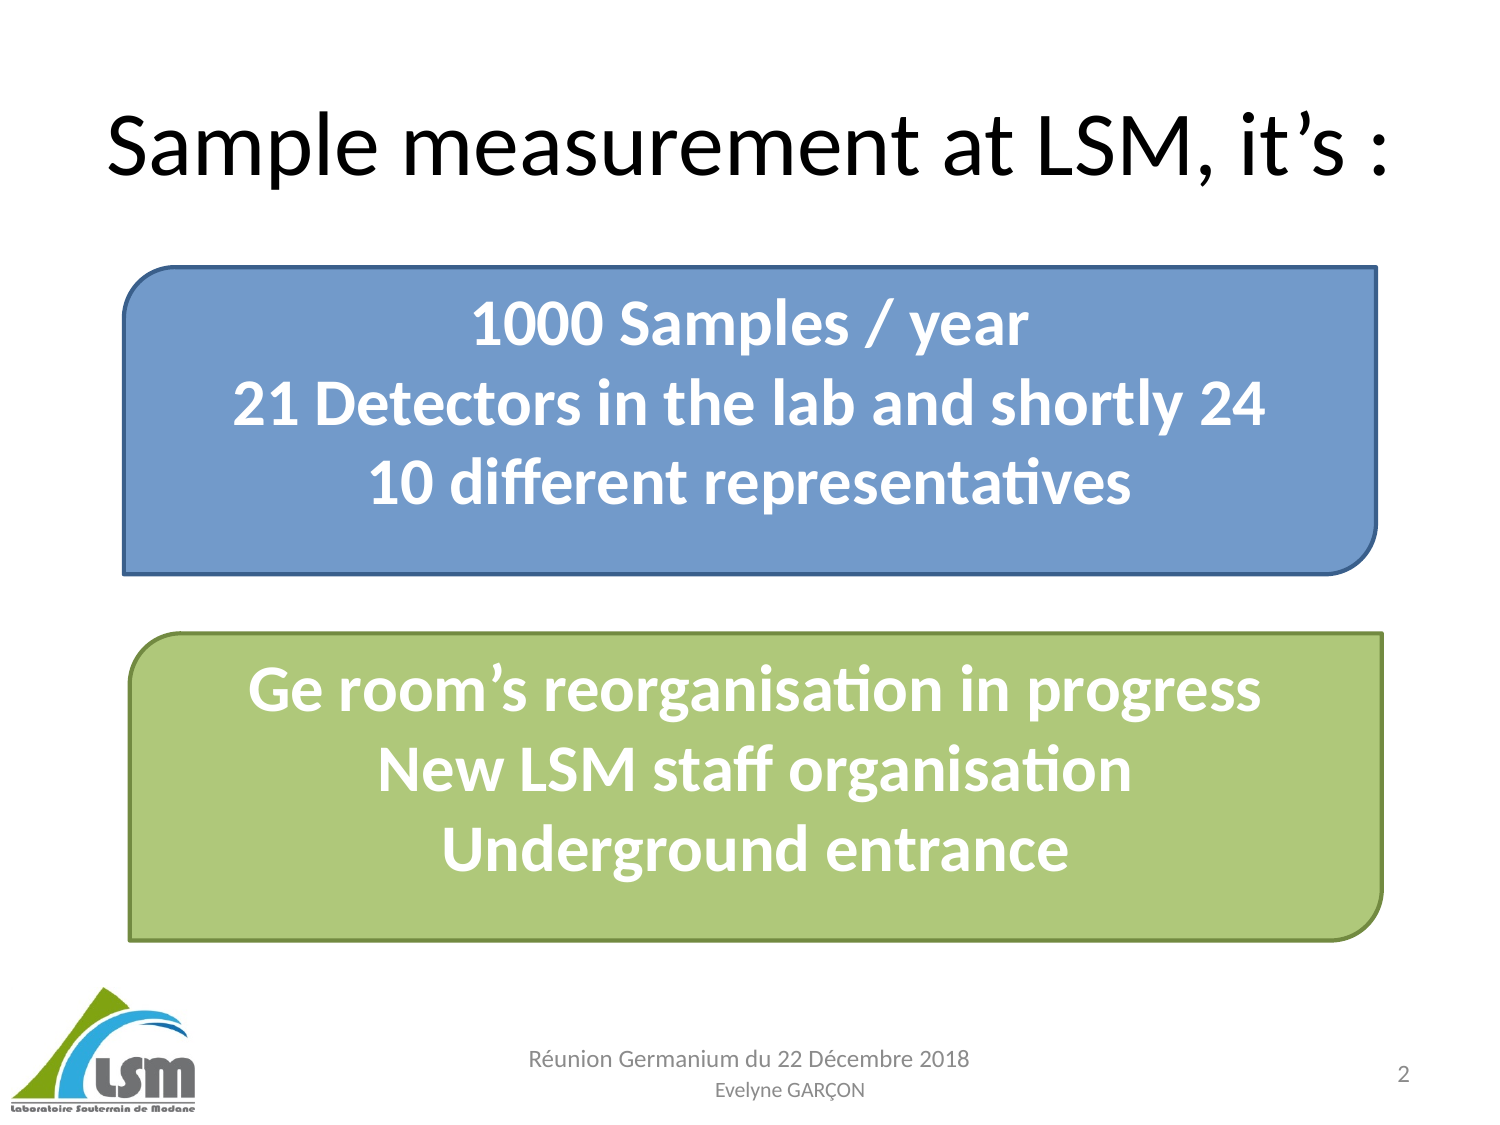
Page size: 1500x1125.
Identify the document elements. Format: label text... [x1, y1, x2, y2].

footer Réunion Germanium du 22 Décembre 2018 Evelyne GARÇON [512, 1042, 988, 1103]
text_box 1000 Samples / year 21 Detectors in the lab and shortly 24 10 different representatives [121, 265, 1379, 577]
text_box Ge room’s reorganisation in progress New LSM staff organisation Underground entrance [127, 631, 1384, 943]
slide_number 2 [1074, 1042, 1425, 1103]
title Sample measurement at LSM, it’s : [75, 45, 1425, 233]
picture [11, 987, 196, 1112]
